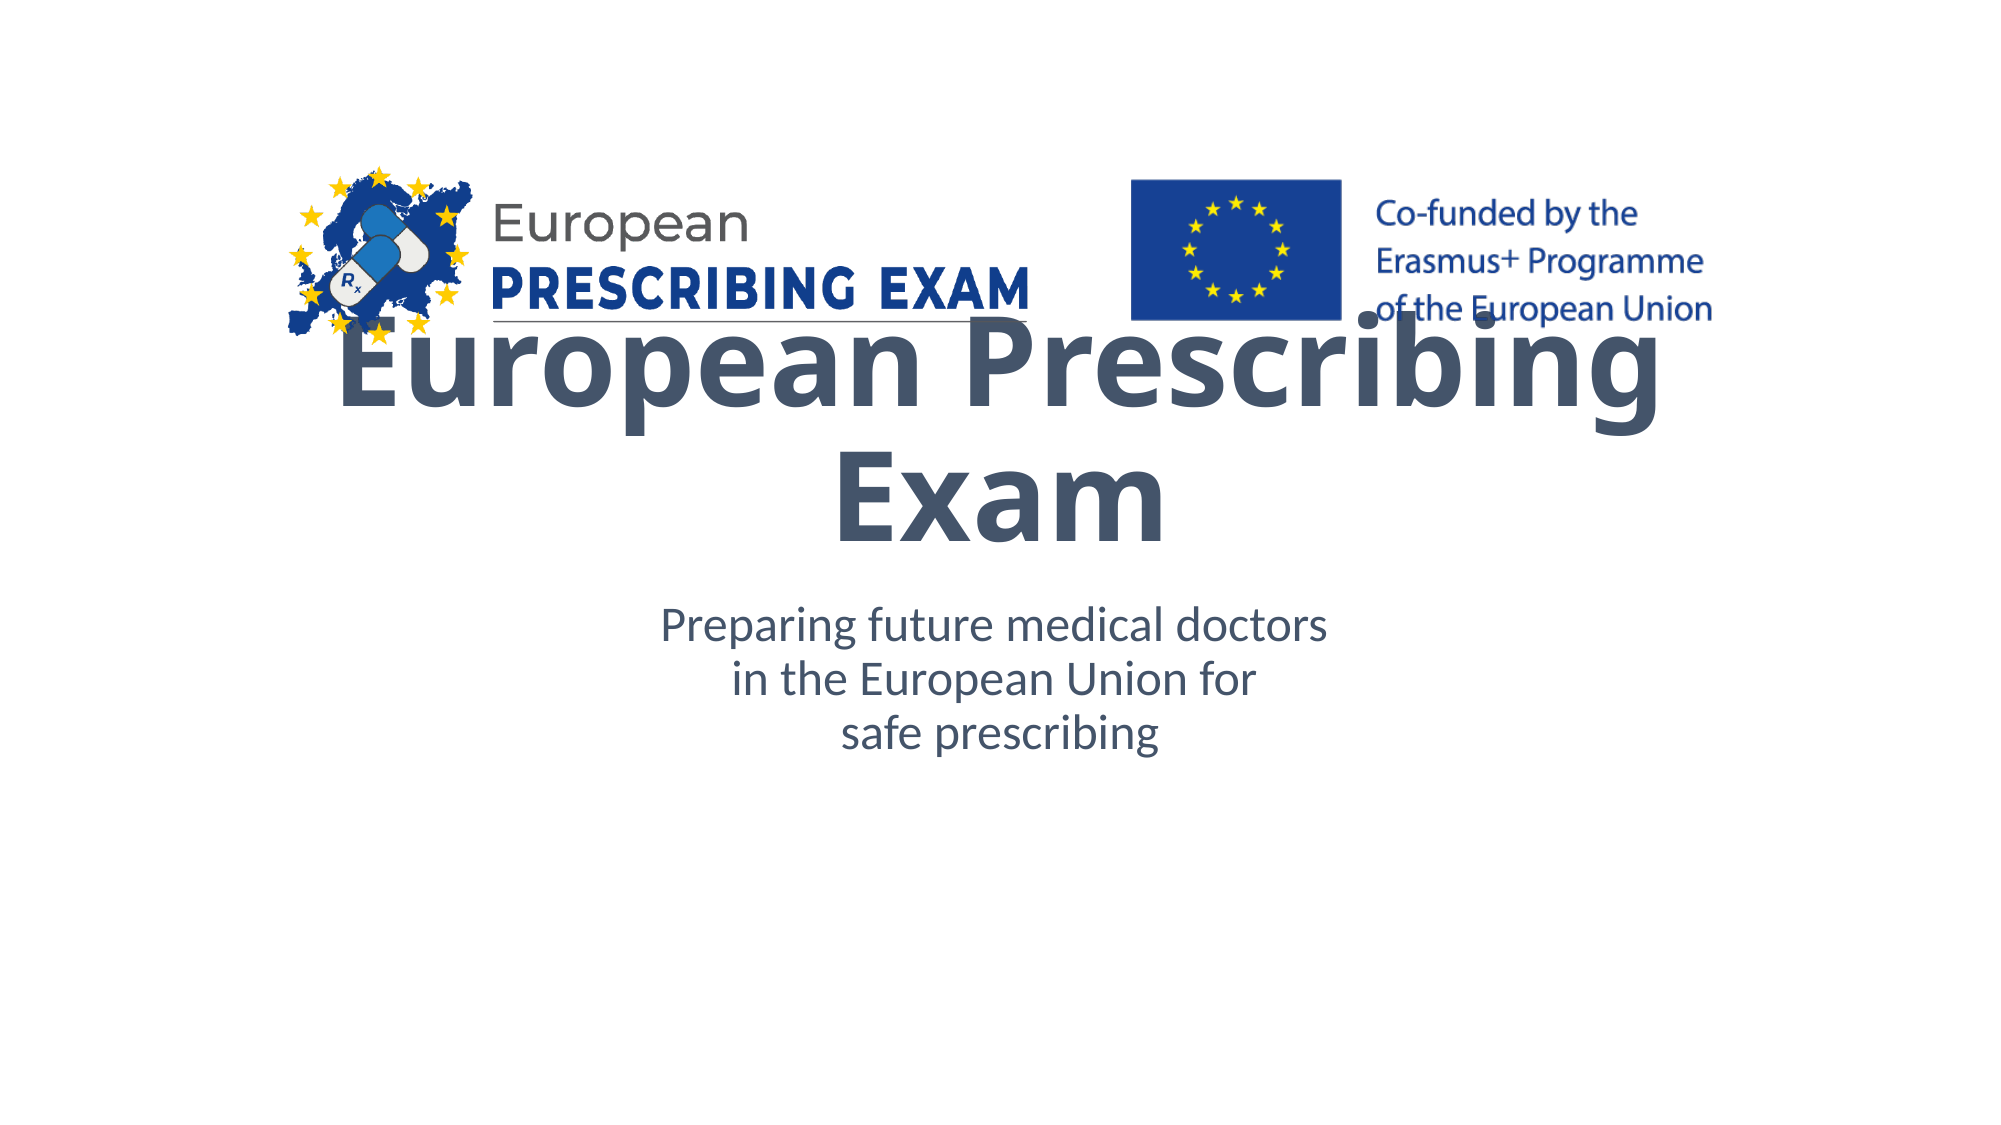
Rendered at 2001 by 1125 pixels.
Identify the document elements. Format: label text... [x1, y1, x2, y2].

picture [222, 146, 1750, 356]
title European Prescribing Exam [249, 355, 1750, 576]
subtitle Preparing future medical doctors in the European Union for safe prescribing [249, 590, 1750, 863]
